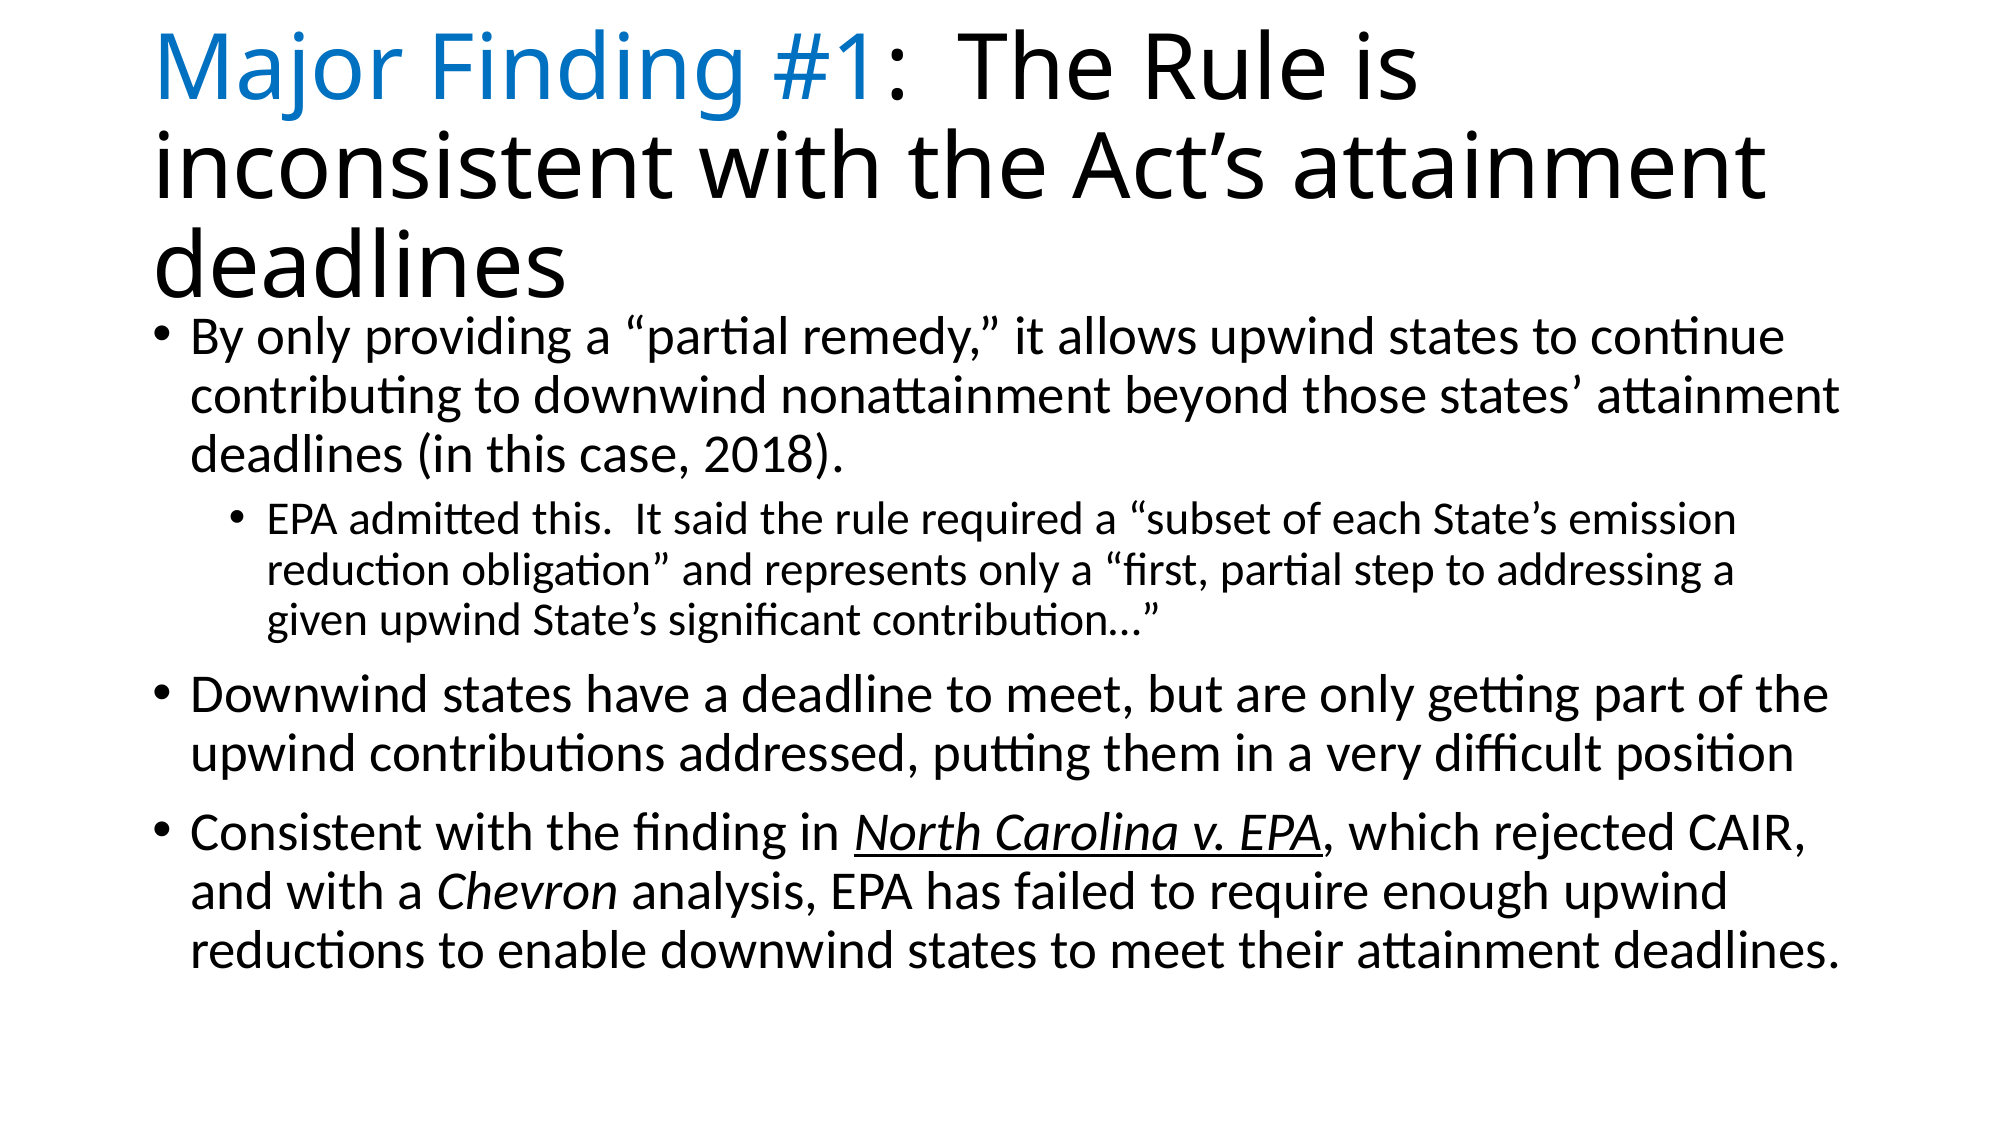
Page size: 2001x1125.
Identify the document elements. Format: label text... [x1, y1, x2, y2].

title Major Finding #1: The Rule is inconsistent with the Act’s attainment deadlines [137, 59, 1863, 278]
list By only providing a “partial remedy,” it allows upwind states to continue contributing to downwind nonattainment beyond those states’ attainment deadlines (in this case, 2018). EPA admitted this. It said the rule required a “subset of each State’s emission reduction obligation” and represents only a “first, partial step to addressing a given upwind State’s significant contribution…” Downwind states have a deadline to meet, but are only getting part of the upwind contributions addressed, putting them in a very difficult position Consistent with the finding in North Carolina v. EPA, which rejected CAIR, and with a Chevron analysis, EPA has failed to require enough upwind reductions to enable downwind states to meet their attainment deadlines. [137, 299, 1863, 1014]
